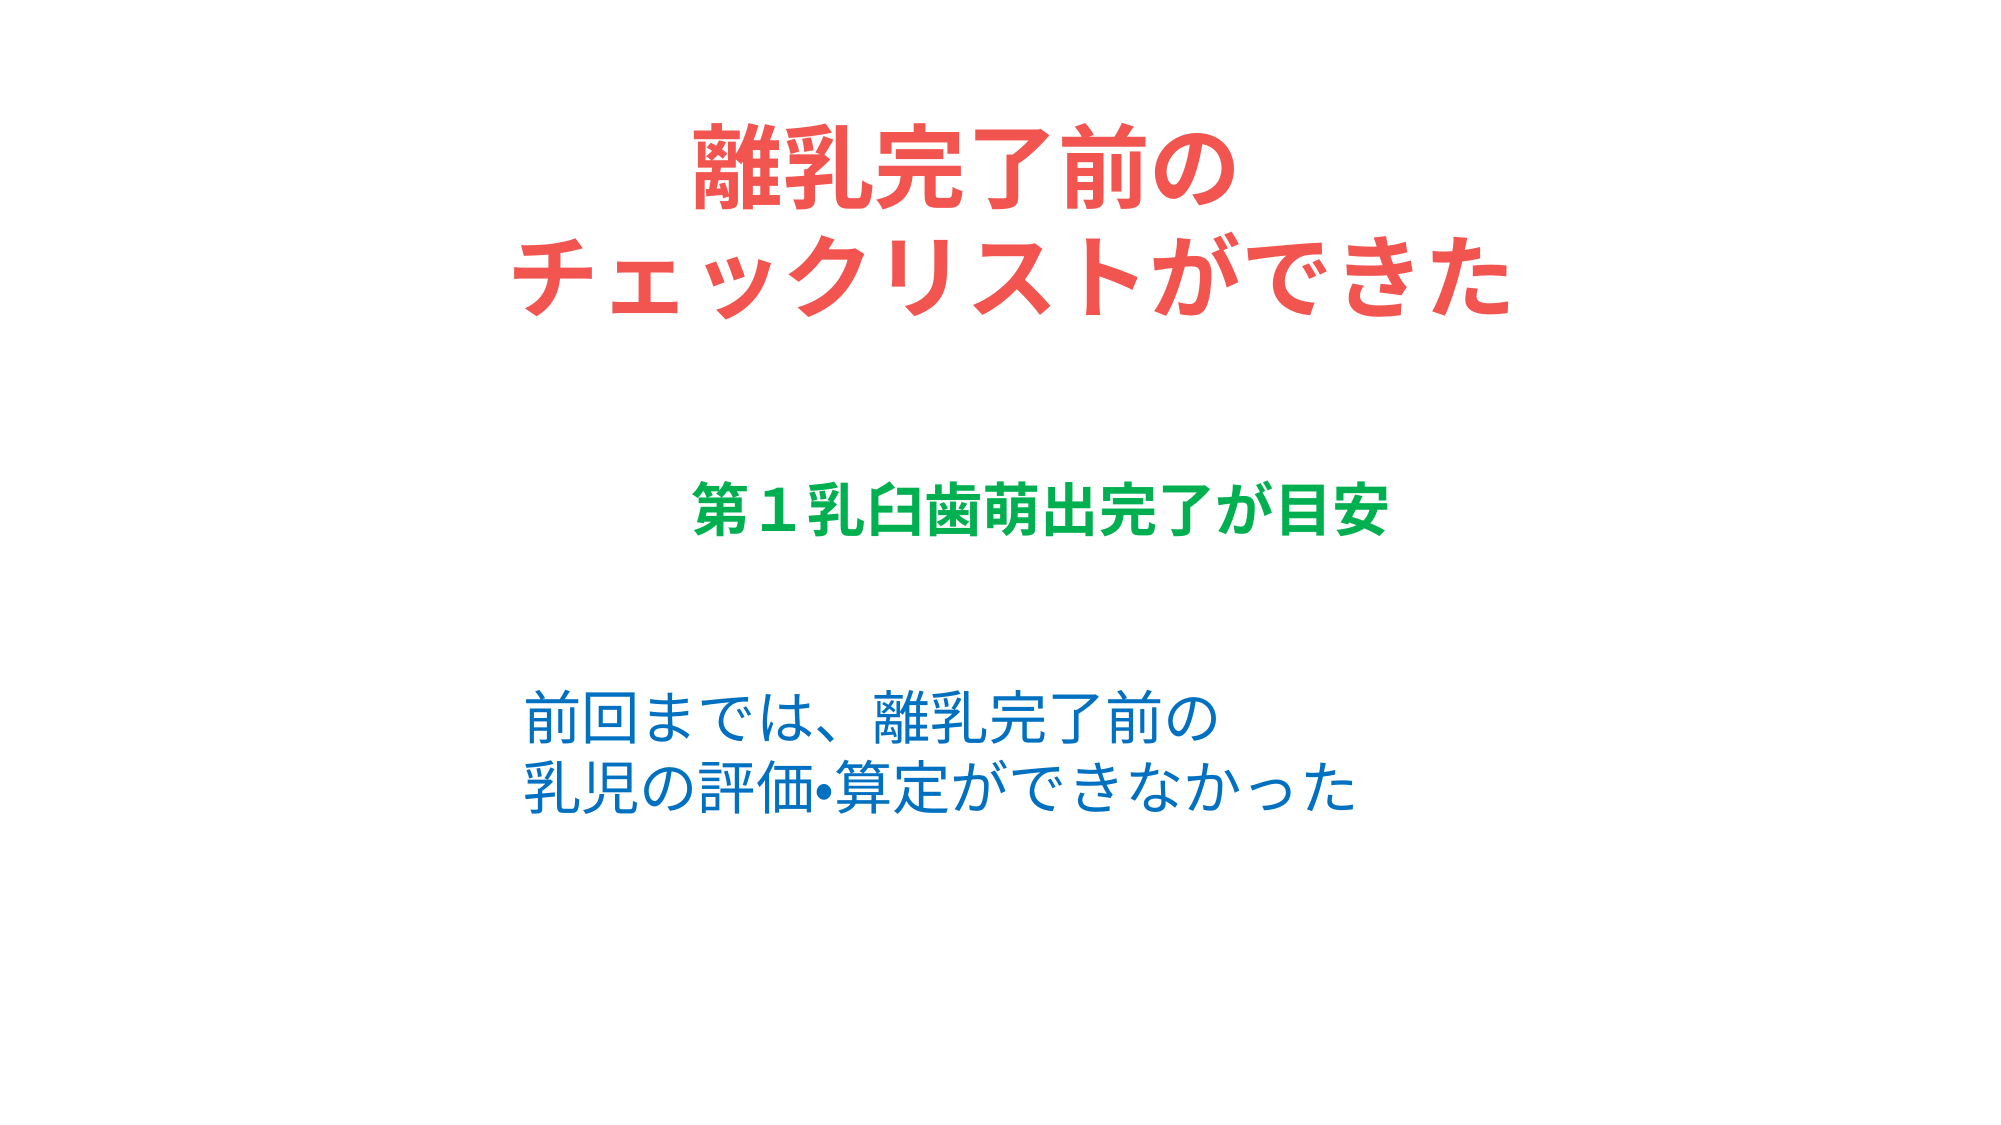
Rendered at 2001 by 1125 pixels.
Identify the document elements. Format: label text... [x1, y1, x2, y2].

text_box 離乳完了前の チェックリストができた 第１乳臼歯萌出完了が目安 [493, 102, 1586, 557]
text_box 前回までは、離乳完了前の 乳児の評価・算定ができなかった [508, 673, 1687, 829]
